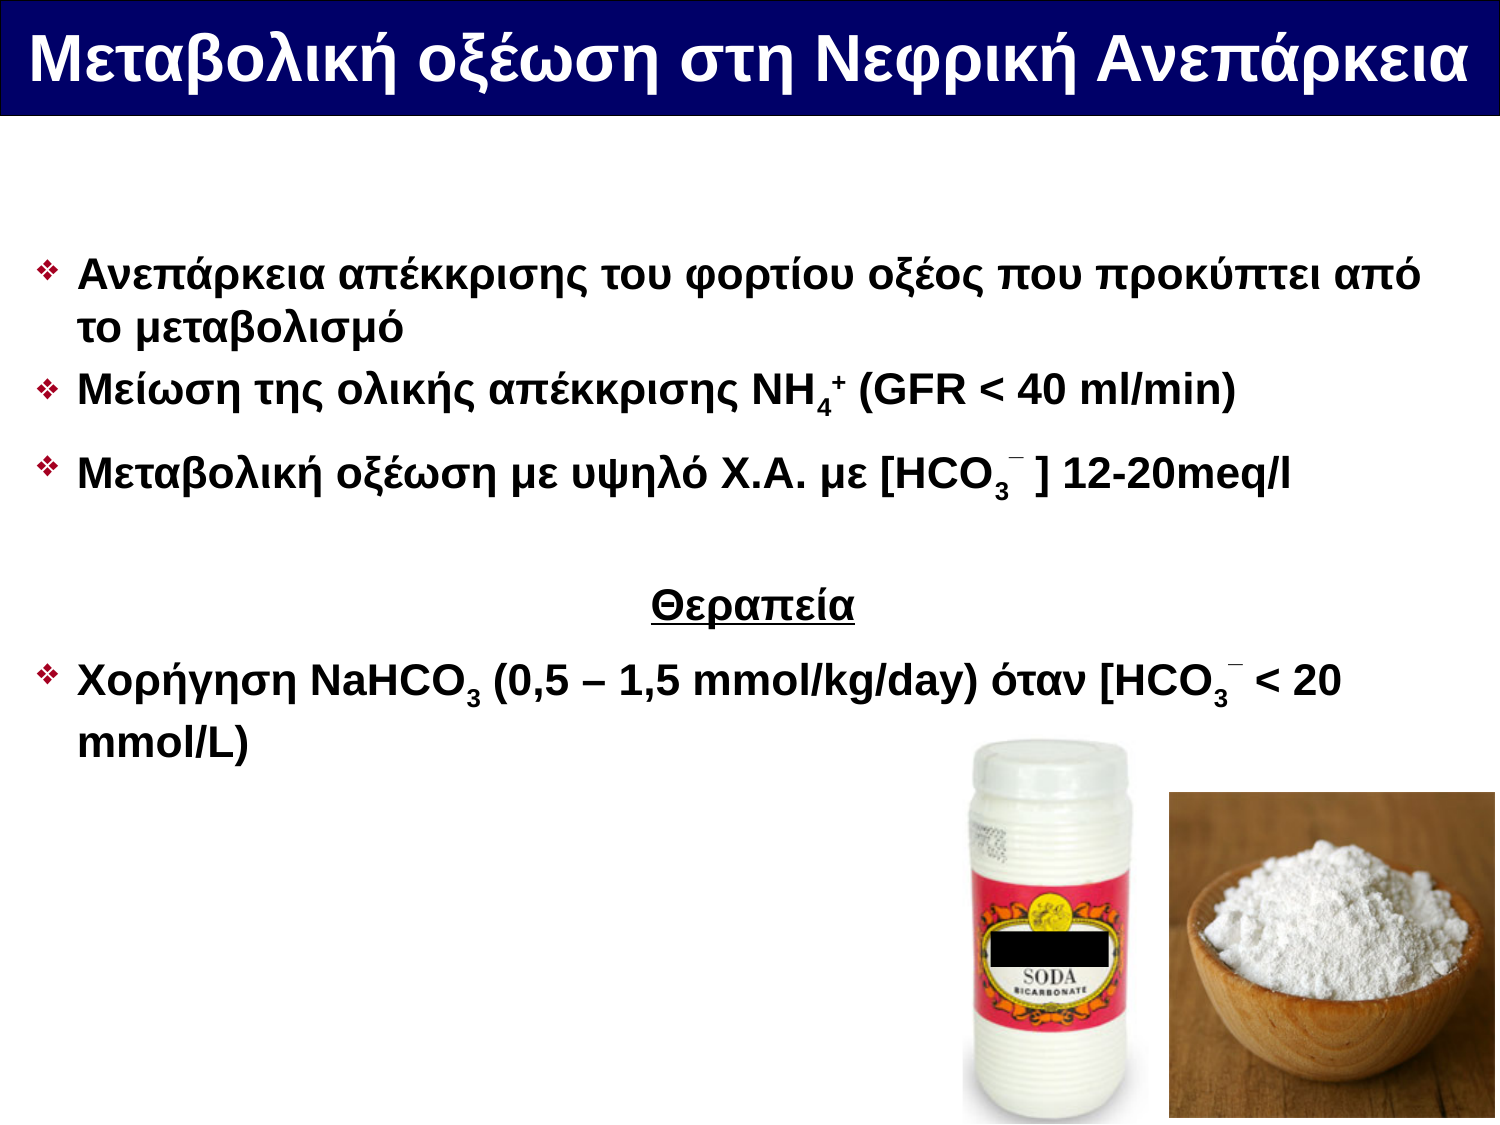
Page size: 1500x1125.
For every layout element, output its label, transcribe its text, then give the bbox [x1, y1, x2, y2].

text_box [962, 734, 1150, 1124]
picture [1169, 792, 1495, 1118]
list Ανεπάρκεια απέκκρισης του φορτίου οξέος που προκύπτει από το μεταβολισμό Μείωση της ολικής απέκκρισης NH4+ (GFR < 40 ml/min) Μεταβολική οξέωση με υψηλό Χ.Α. με [HCO3_ ] 12-20meq/l Θεραπεία Χορήγηση NaHCO3 (0,5 – 1,5 mmol/kg/day) όταν [HCO3_ < 20 mmol/L) [28, 236, 1477, 800]
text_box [0, 0, 1500, 116]
